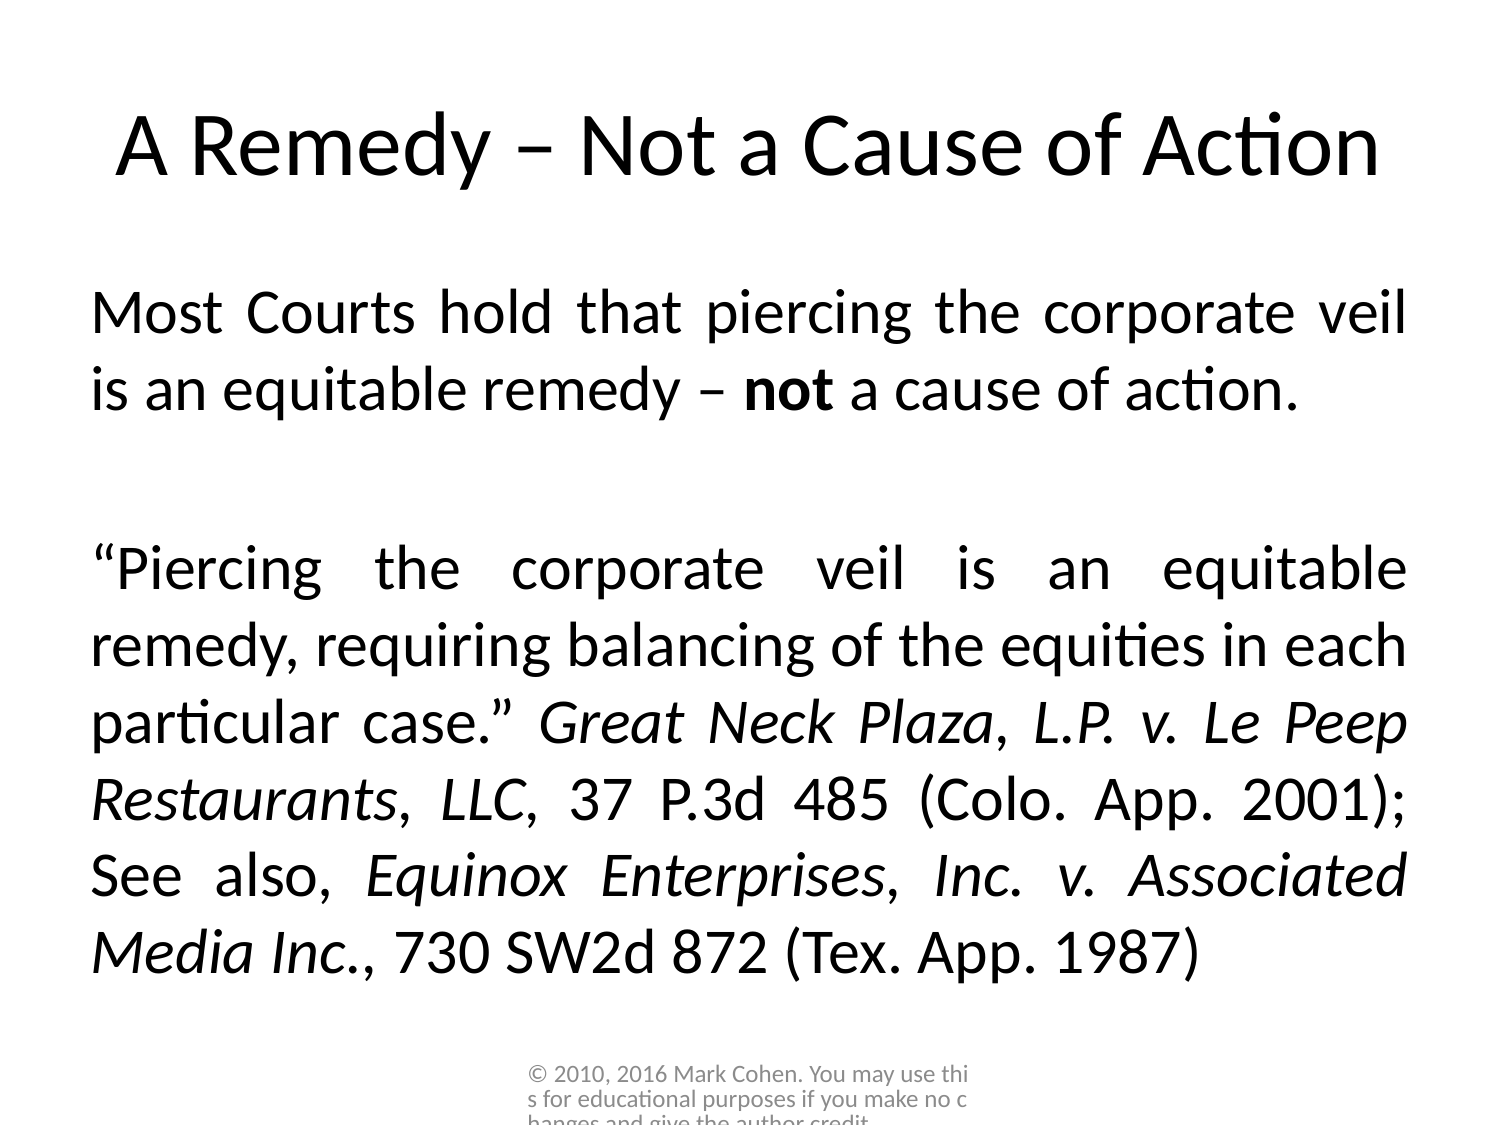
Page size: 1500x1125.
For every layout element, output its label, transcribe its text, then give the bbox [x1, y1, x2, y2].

list Most Courts hold that piercing the corporate veil is an equitable remedy – not a cause of action. “Piercing the corporate veil is an equitable remedy, requiring balancing of the equities in each particular case.” Great Neck Plaza, L.P. v. Le Peep Restaurants, LLC, 37 P.3d 485 (Colo. App. 2001); See also, Equinox Enterprises, Inc. v. Associated Media Inc., 730 SW2d 872 (Tex. App. 1987) [75, 262, 1425, 1005]
title A Remedy – Not a Cause of Action [75, 45, 1425, 233]
footer © 2010, 2016 Mark Cohen. You may use this for educational purposes if you make no changes and give the author credit. [512, 1042, 988, 1103]
